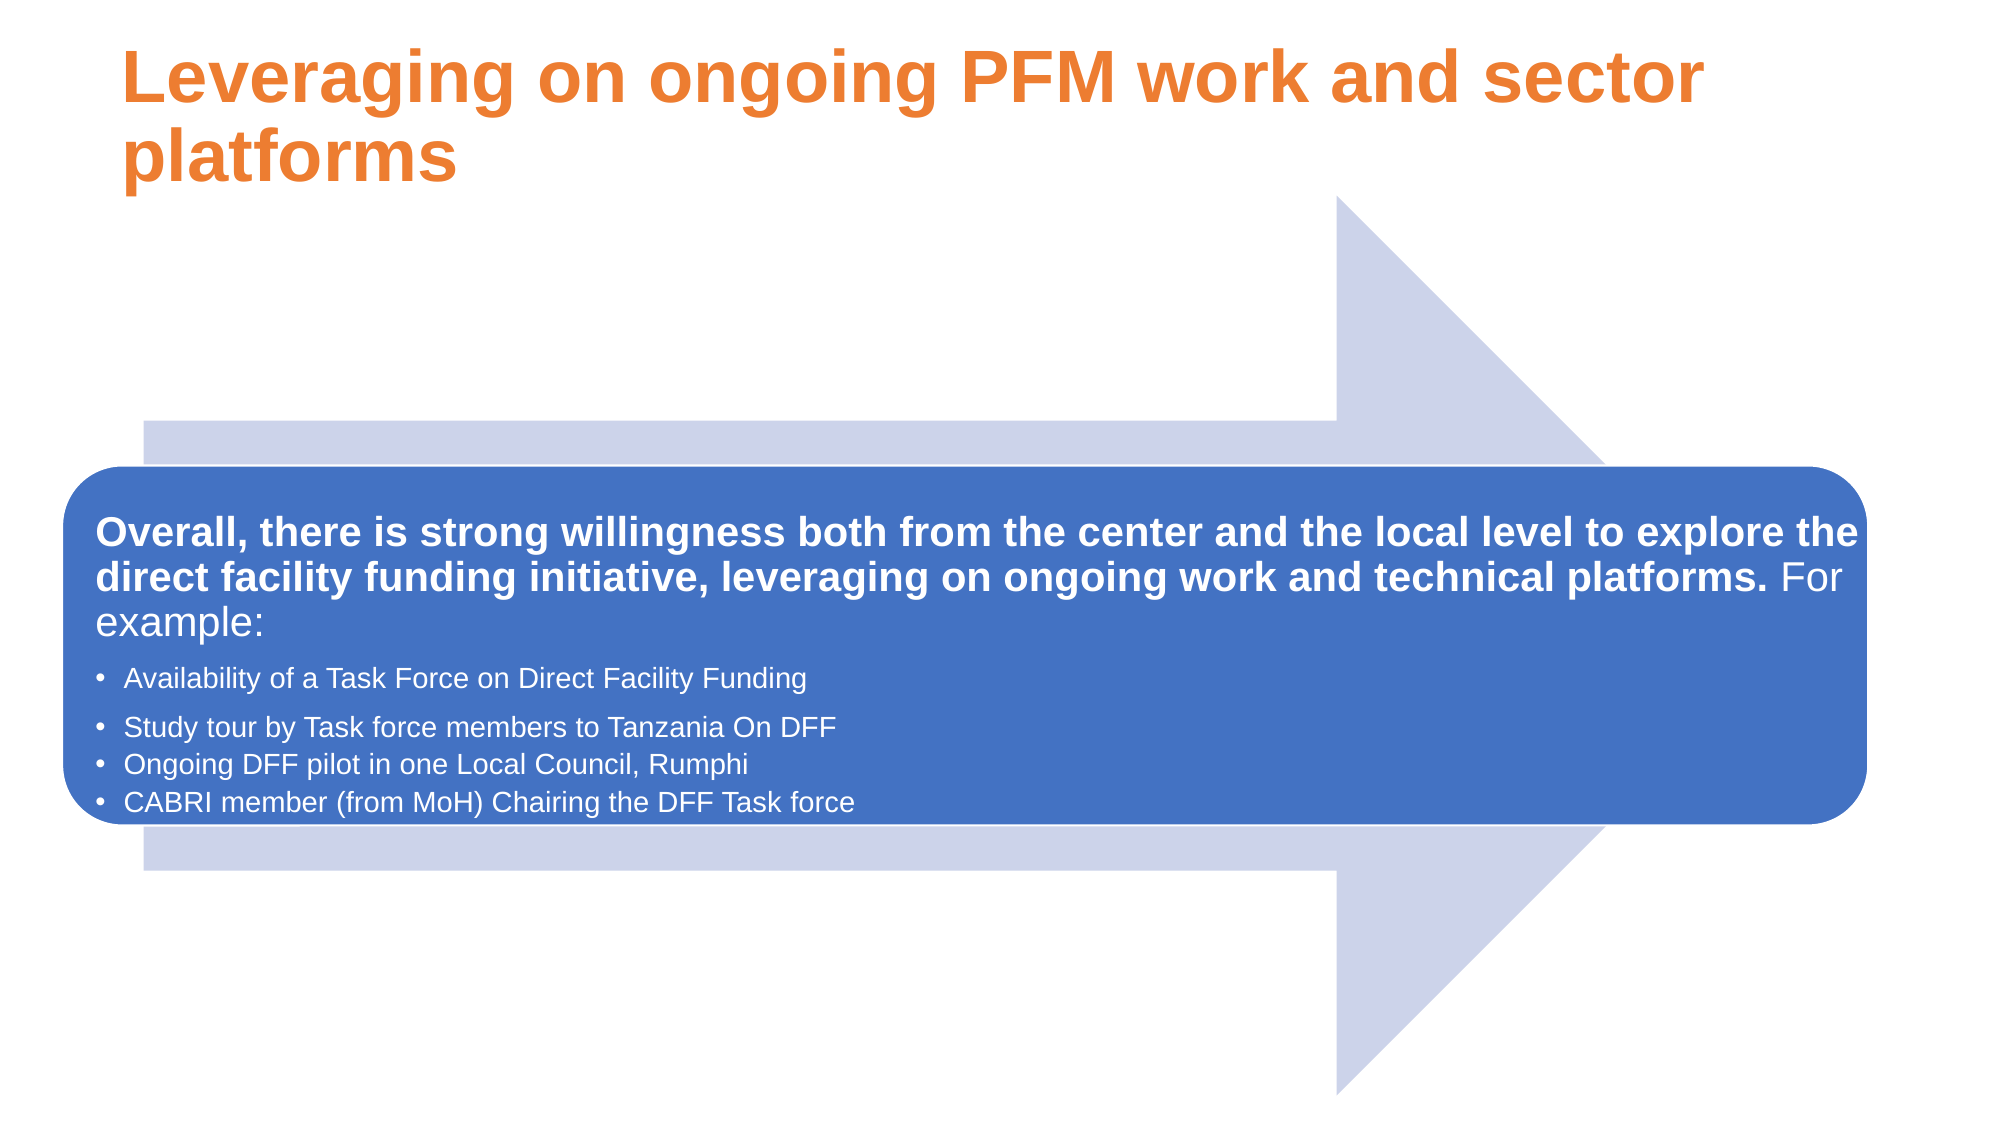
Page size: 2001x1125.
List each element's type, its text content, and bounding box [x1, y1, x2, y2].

title Leveraging on ongoing PFM work and sector platforms [106, 29, 1849, 195]
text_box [62, 195, 1906, 1096]
